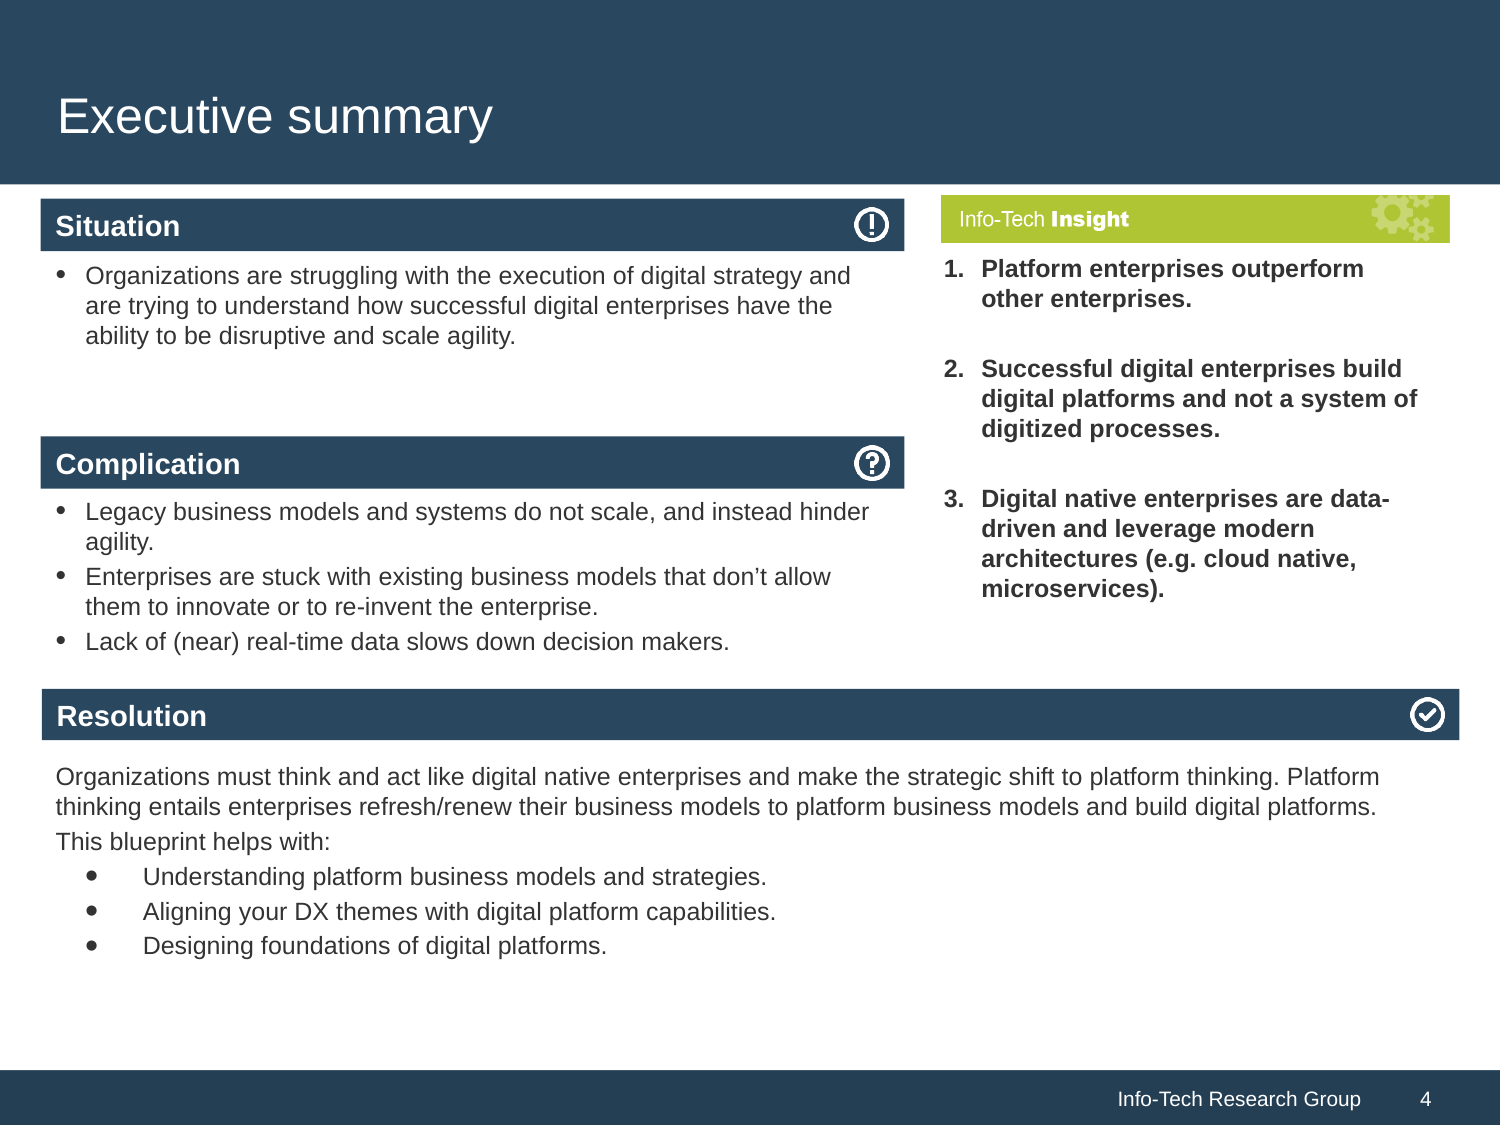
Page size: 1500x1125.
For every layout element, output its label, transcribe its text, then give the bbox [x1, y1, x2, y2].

picture [1410, 697, 1445, 732]
list Legacy business models and systems do not scale, and instead hinder agility. Enterprises are stuck with existing business models that don’t allow them to innovate or to re-invent the enterprise. Lack of (near) real-time data slows down decision makers. [40, 487, 904, 665]
title Executive summary [41, 41, 1457, 187]
list Organizations are struggling with the execution of digital strategy and are trying to understand how successful digital enterprises have the ability to be disruptive and scale agility. [40, 251, 904, 430]
picture [941, 195, 1450, 243]
list Organizations must think and act like digital native enterprises and make the strategic shift to platform thinking. Platform thinking entails enterprises refresh/renew their business models to platform business models and build digital platforms. This blueprint helps with: Understanding platform business models and strategies. Aligning your DX themes with digital platform capabilities. Designing foundations of digital platforms. [40, 752, 1456, 1050]
picture [854, 207, 889, 242]
list Platform enterprises outperform other enterprises. Successful digital enterprises build digital platforms and not a system of digitized processes. Digital native enterprises are data-driven and leverage modern architectures (e.g. cloud native, microservices). [928, 244, 1448, 688]
picture [854, 445, 890, 481]
